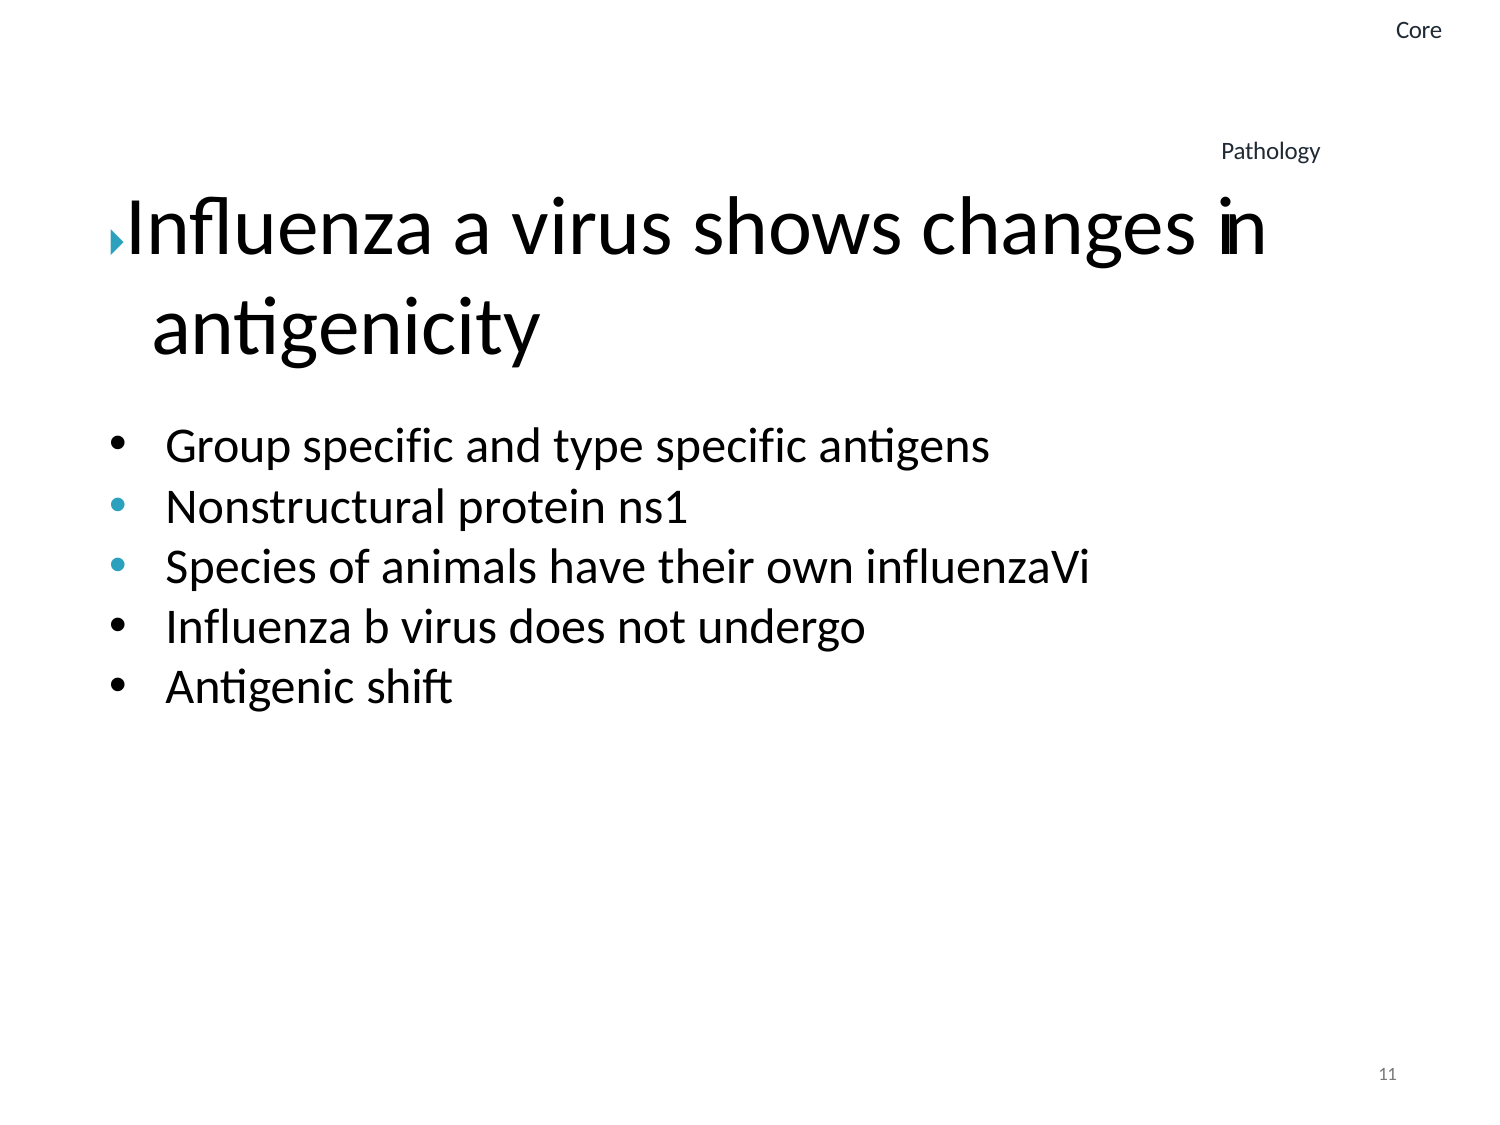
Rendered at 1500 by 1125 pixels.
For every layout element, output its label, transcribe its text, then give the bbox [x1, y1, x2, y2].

text_box Core [1393, 11, 1445, 44]
text_box Group specific and type specific antigens ​Nonstructural protein ns1 ​Species of animals have their own influenzaVi Influenza b virus does not undergo Antigenic shift [107, 409, 1374, 714]
text_box Pathology 🞂​Influenza a virus shows changes in antigenicity [107, 129, 1447, 372]
slide_number 11 [1059, 746, 1397, 1125]
